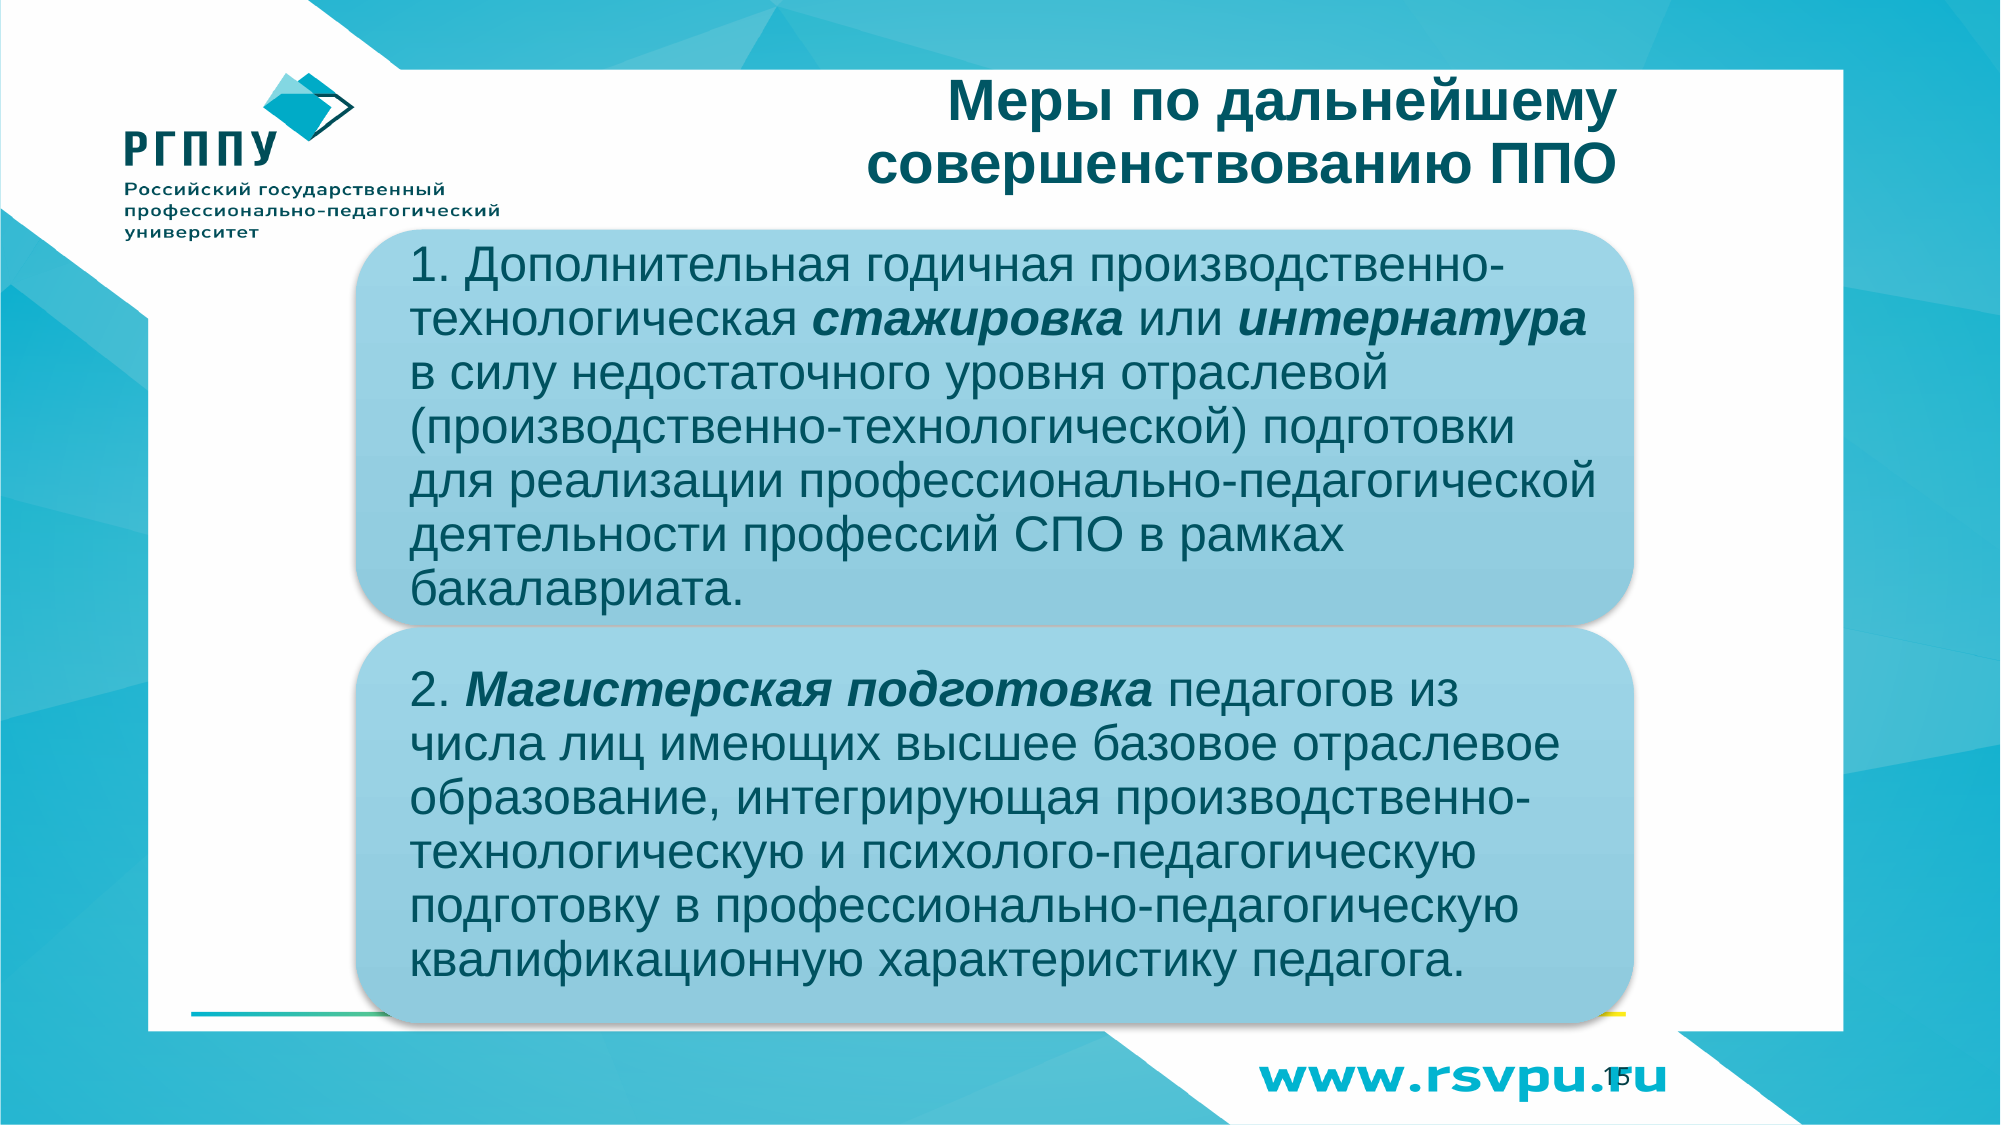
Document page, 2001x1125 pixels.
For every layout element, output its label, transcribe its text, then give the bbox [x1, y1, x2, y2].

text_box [355, 229, 1634, 1024]
picture [0, 0, 2001, 1125]
list Меры по дальнейшему совершенствованию ППО [584, 62, 1634, 229]
slide_number 15 [1550, 1042, 1646, 1112]
